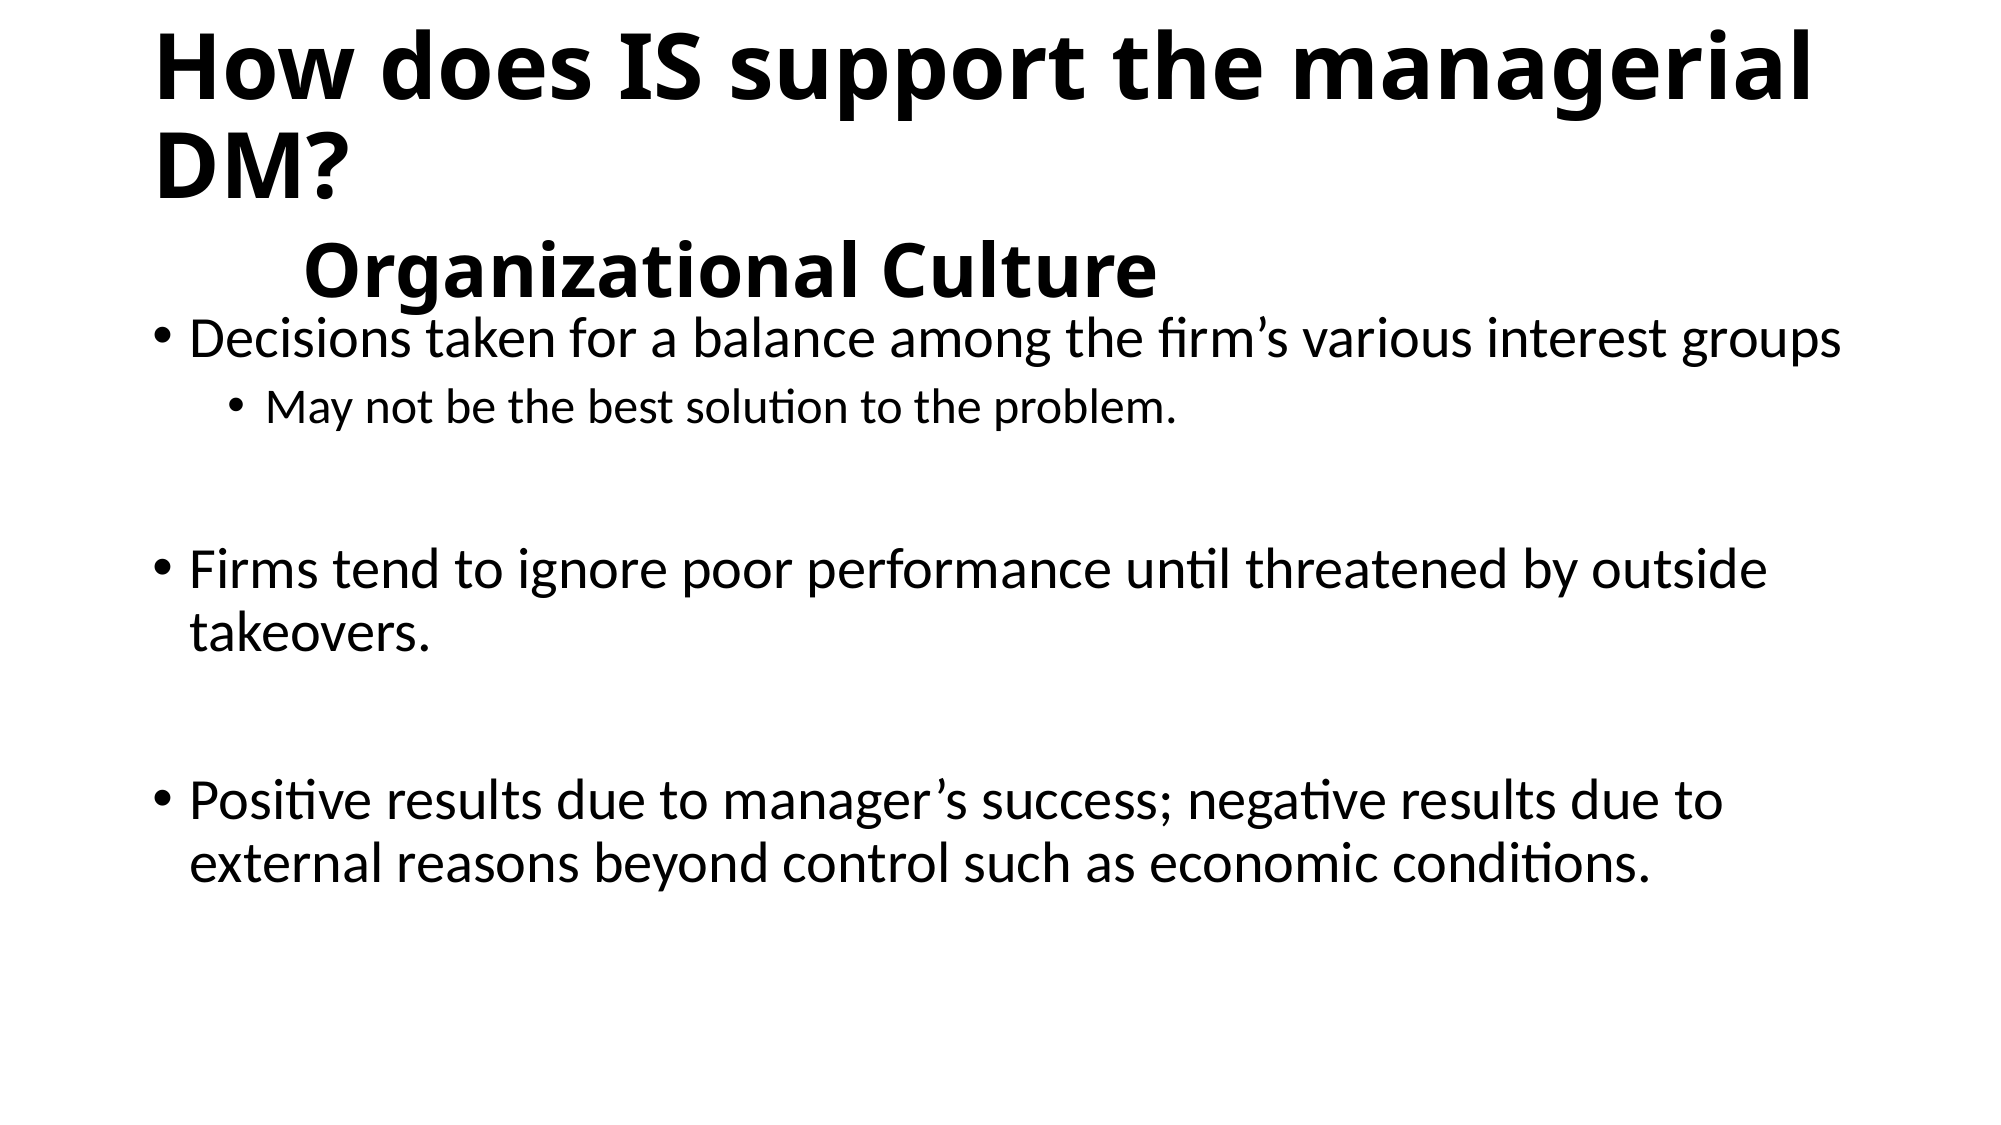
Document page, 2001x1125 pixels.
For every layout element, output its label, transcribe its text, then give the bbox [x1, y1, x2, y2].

title How does IS support the managerial DM? Organizational Culture [137, 59, 1863, 278]
list Decisions taken for a balance among the firm’s various interest groups May not be the best solution to the problem. Firms tend to ignore poor performance until threatened by outside takeovers. Positive results due to manager’s success; negative results due to external reasons beyond control such as economic conditions. [137, 299, 1863, 1014]
